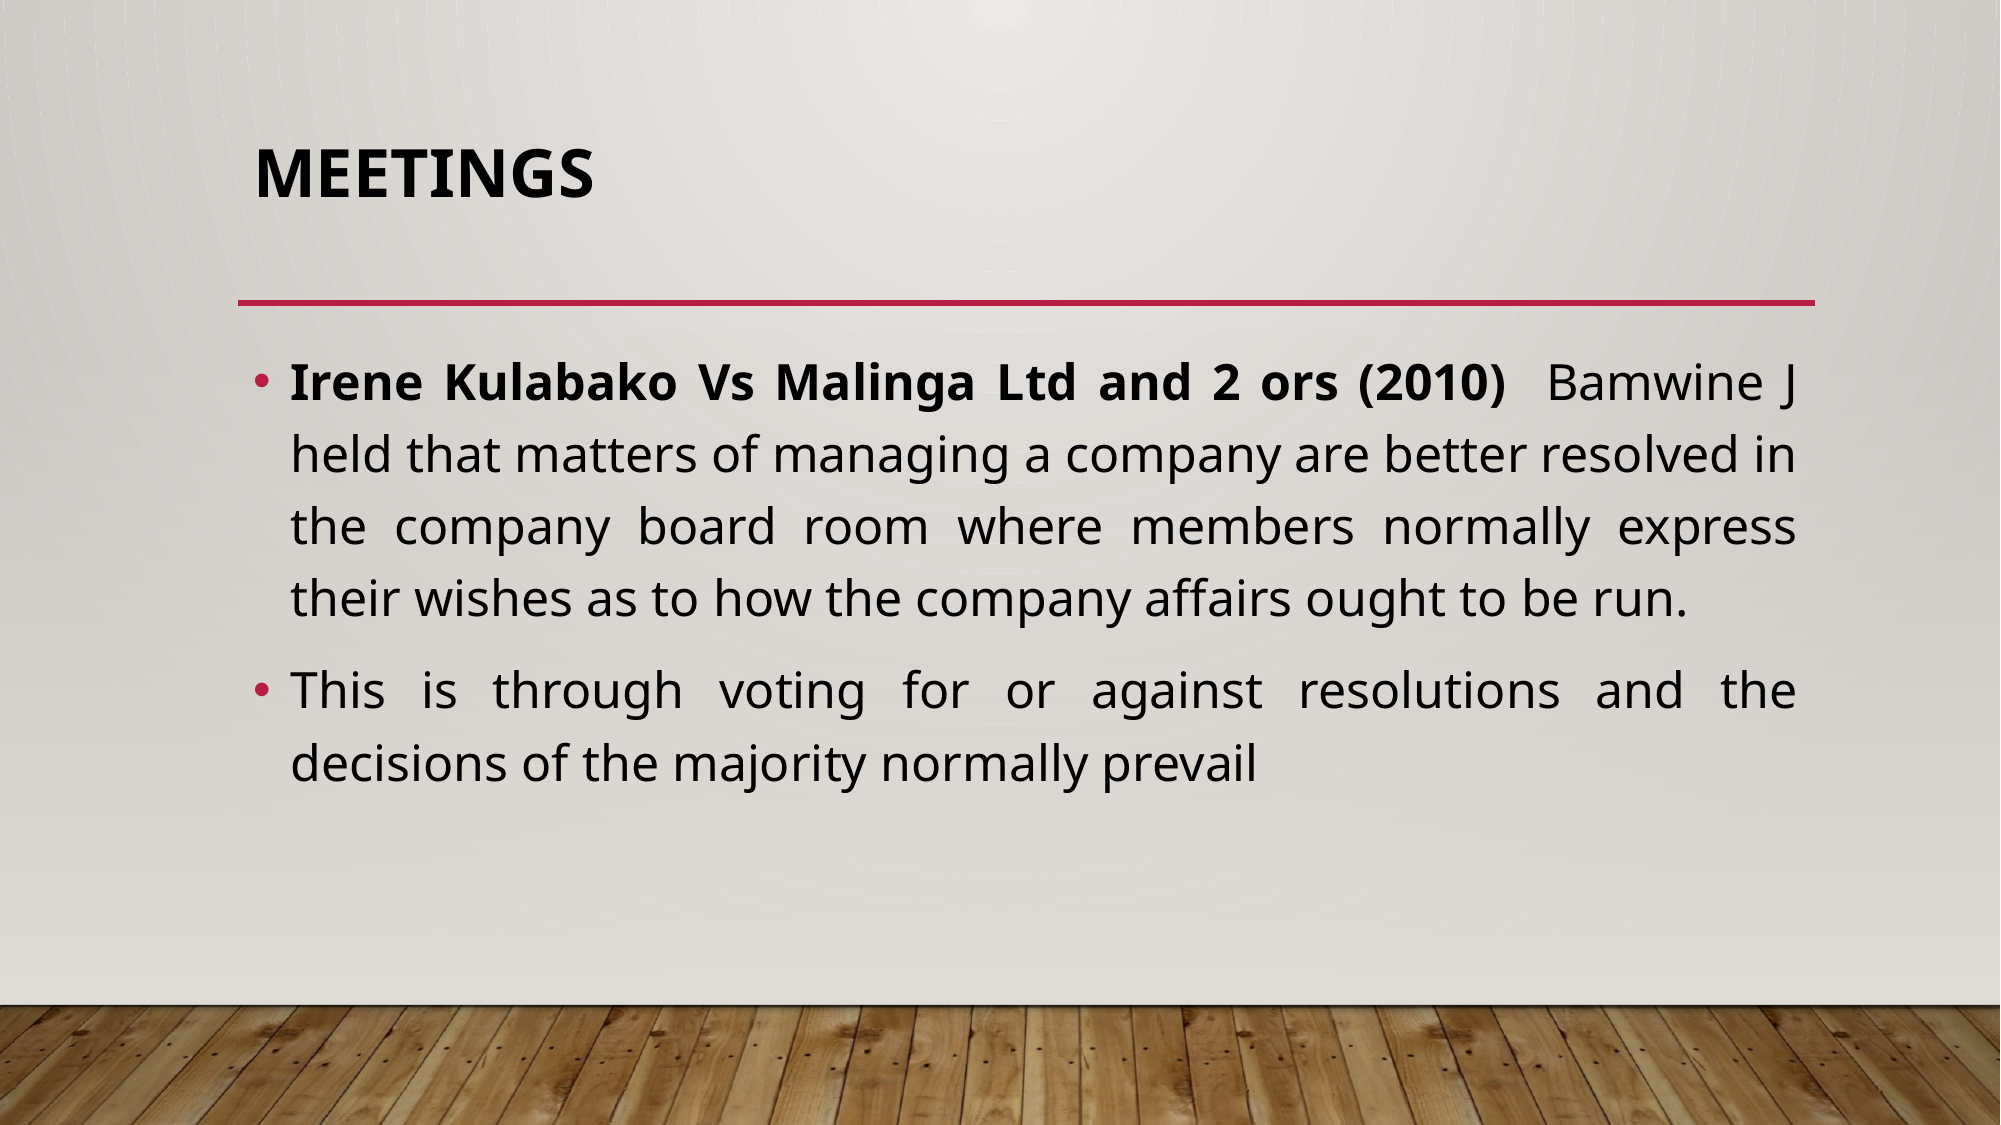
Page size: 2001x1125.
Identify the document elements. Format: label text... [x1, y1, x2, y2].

picture [0, 1005, 2000, 1125]
list Irene Kulabako Vs Malinga Ltd and 2 ors (2010) Bamwine J held that matters of managing a company are better resolved in the company board room where members normally express their wishes as to how the company affairs ought to be run. This is through voting for or against resolutions and the decisions of the majority normally prevail [238, 330, 1814, 897]
title MEETINGS [238, 131, 1814, 305]
